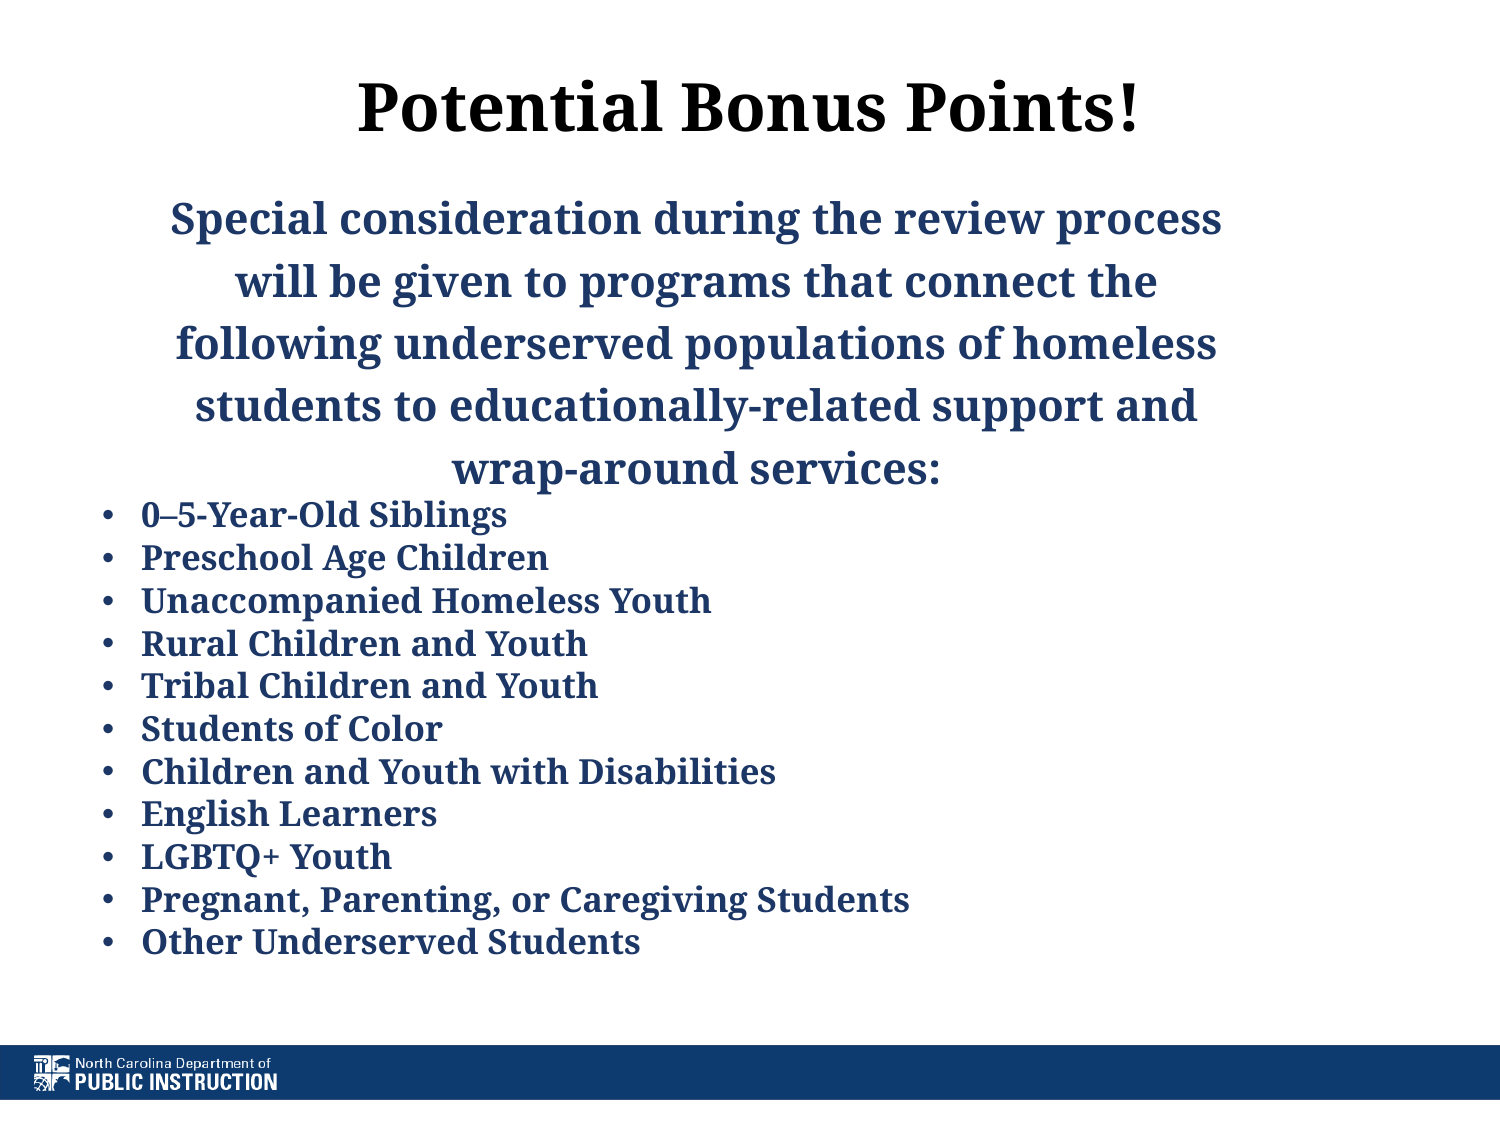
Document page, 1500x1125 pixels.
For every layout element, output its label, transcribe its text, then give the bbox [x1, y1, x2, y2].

title Potential Bonus Points! [86, 0, 1413, 323]
picture [0, 0, 1500, 1125]
list Special consideration during the review process will be given to programs that connect the following underserved populations of homeless students to educationally-related support and wrap-around services: 0–5-Year-Old Siblings Preschool Age Children Unaccompanied Homeless Youth Rural Children and Youth Tribal Children and Youth Students of Color Children and Youth with Disabilities English Learners LGBTQ+ Youth Pregnant, Parenting, or Caregiving Students Other Underserved Students [86, 173, 1268, 1000]
